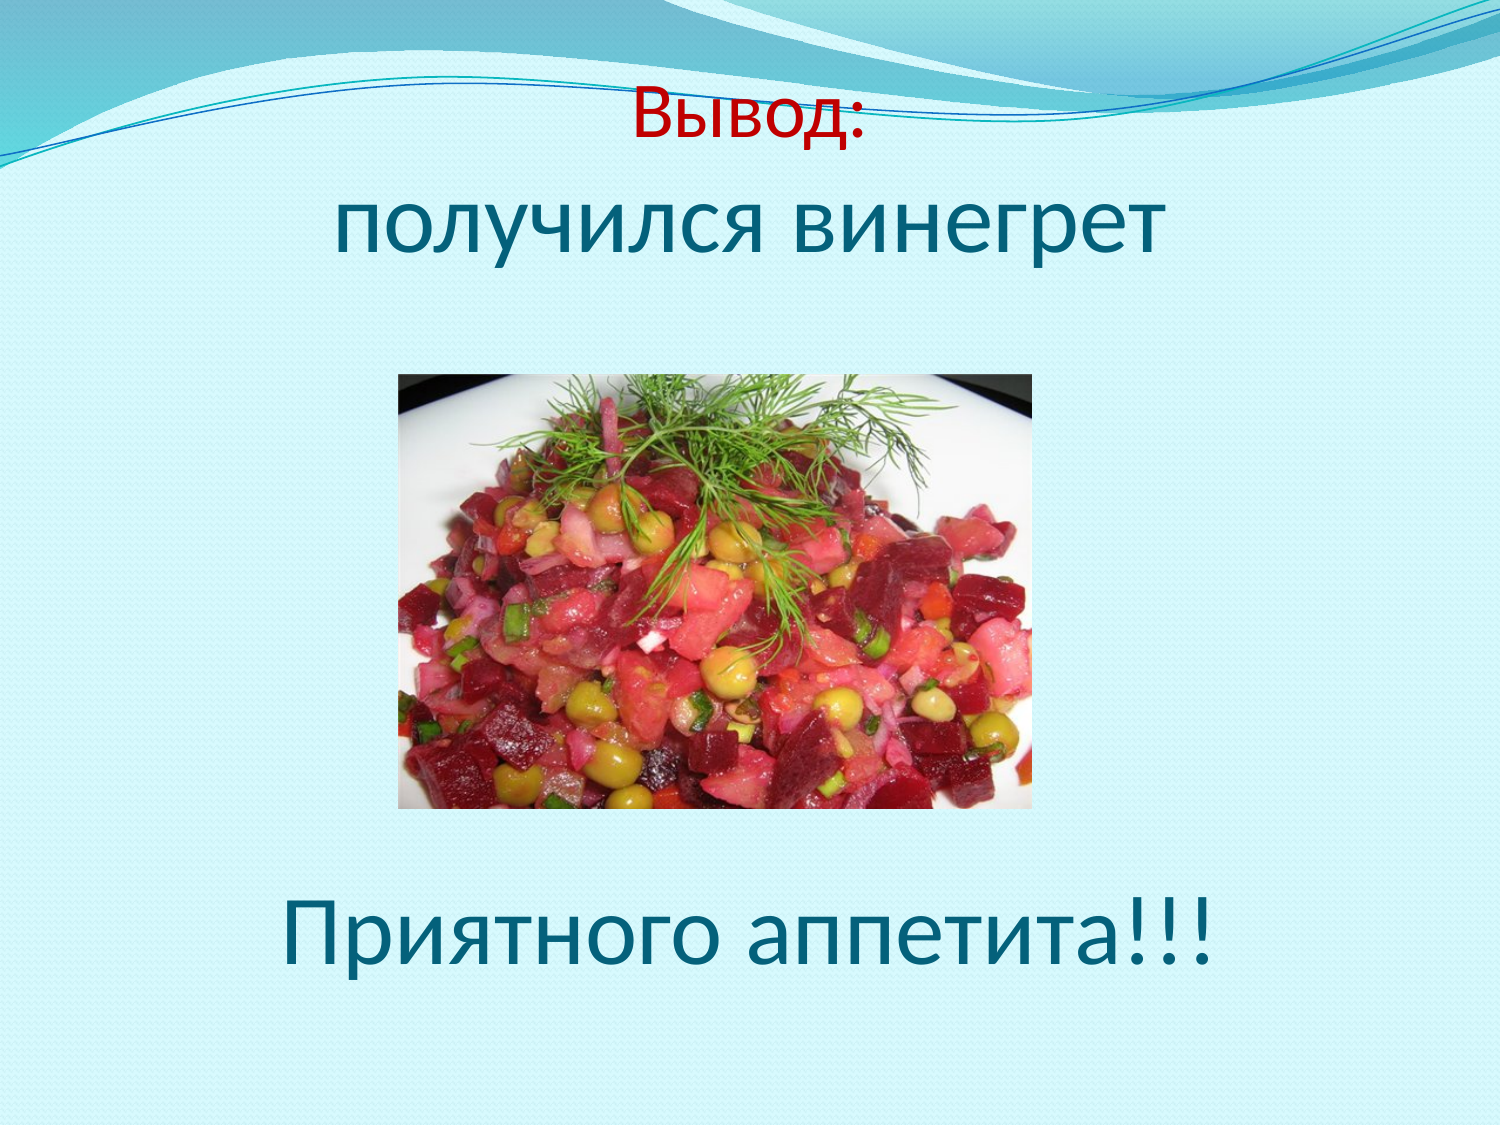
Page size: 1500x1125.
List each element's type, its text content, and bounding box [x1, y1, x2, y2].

picture [398, 374, 1032, 809]
title Вывод: получился винегрет Приятного аппетита!!! [75, 45, 1425, 985]
